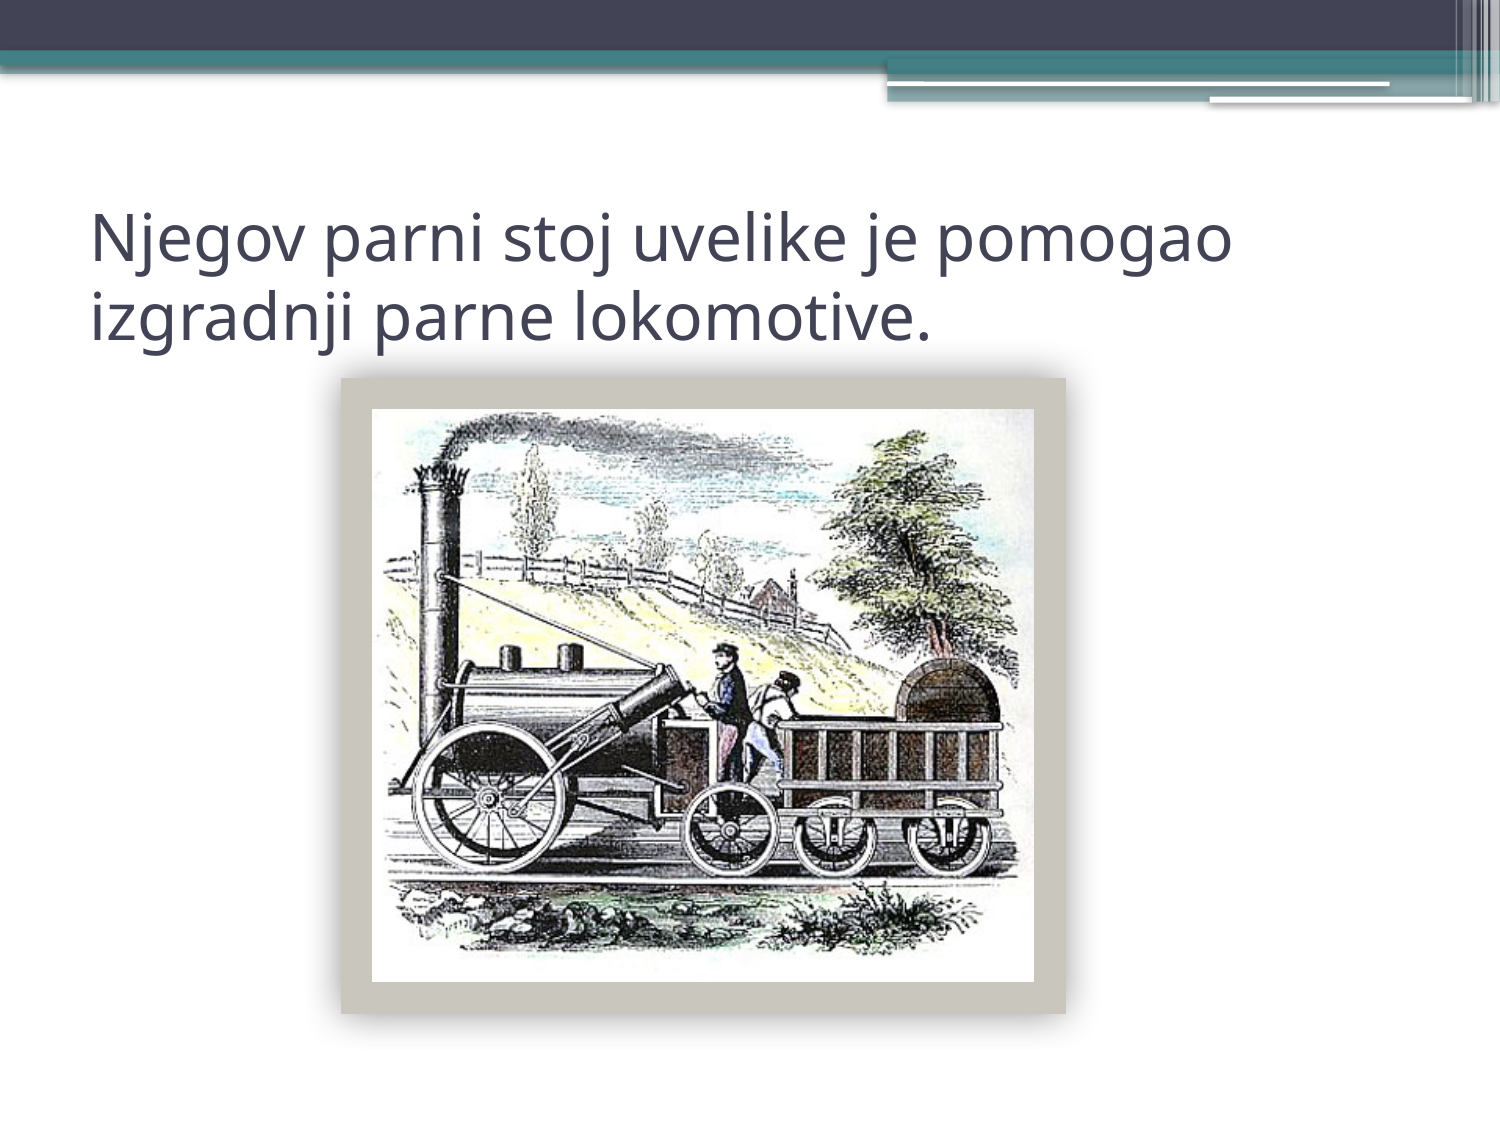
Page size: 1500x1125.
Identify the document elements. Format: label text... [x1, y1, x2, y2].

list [371, 408, 1035, 983]
title Njegov parni stoj uvelike je pomogao izgradnji parne lokomotive. [75, 187, 1425, 363]
